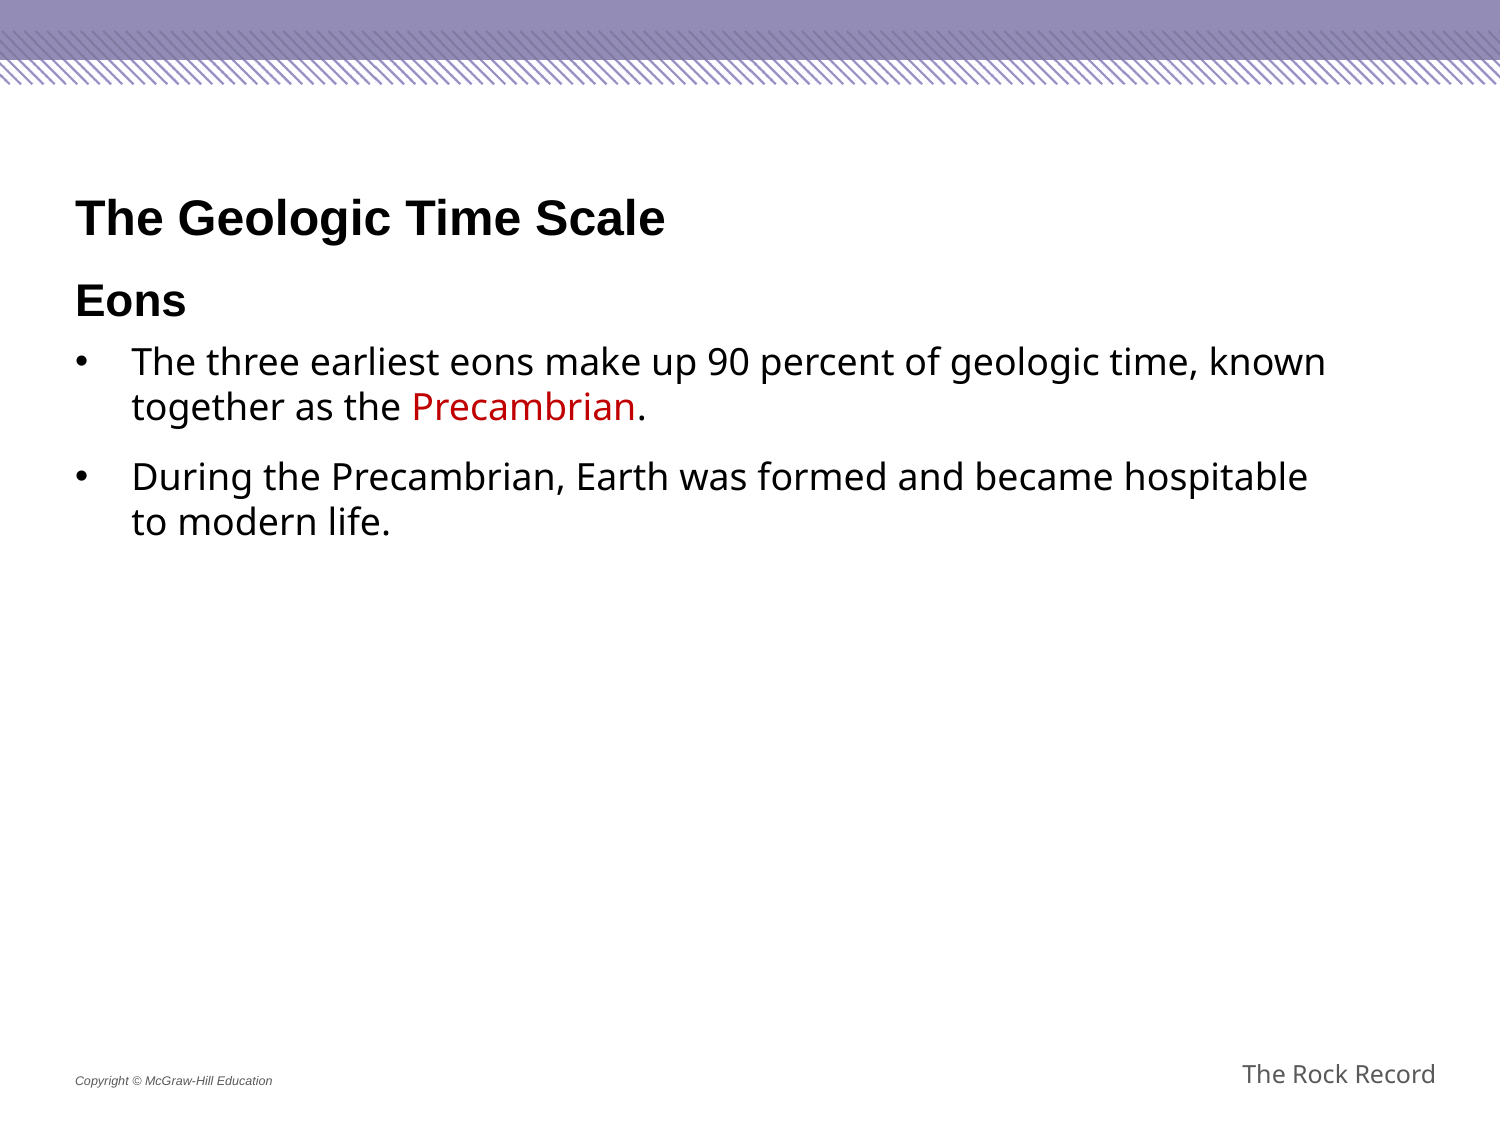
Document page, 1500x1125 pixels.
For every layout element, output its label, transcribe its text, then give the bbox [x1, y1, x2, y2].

text_box The Rock Record [284, 1043, 1437, 1089]
picture [0, 0, 1500, 86]
text_box The Geologic Time Scale Eons The three earliest eons make up 90 percent of geologic time, known together as the Precambrian. During the Precambrian, Earth was formed and became hospitable to modern life. [75, 185, 1356, 719]
text_box Copyright © McGraw-Hill Education [74, 1043, 284, 1089]
